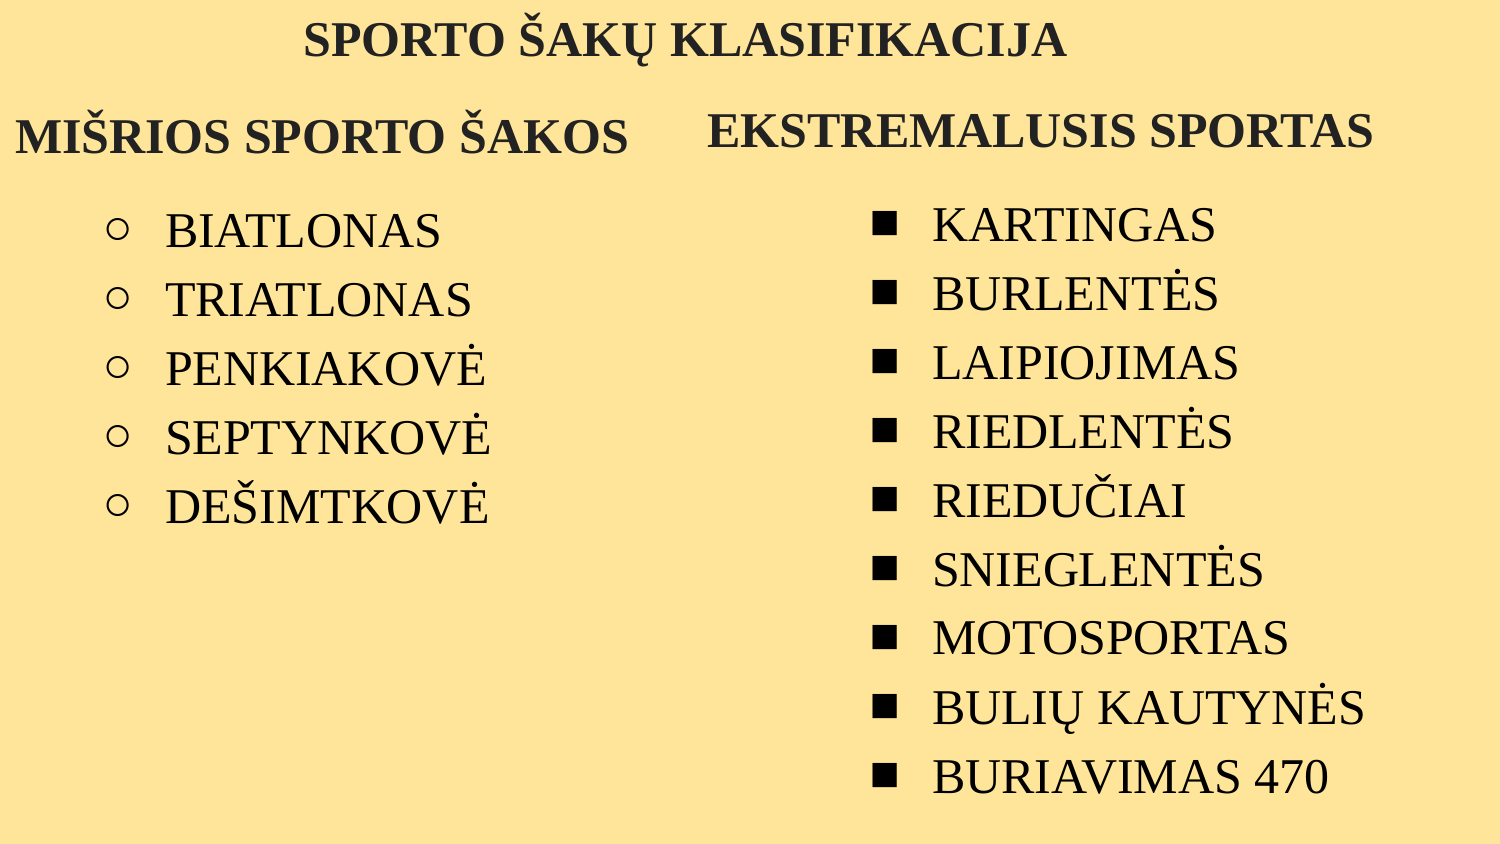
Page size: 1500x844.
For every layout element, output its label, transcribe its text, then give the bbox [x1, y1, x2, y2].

title SPORTO ŠAKŲ KLASIFIKACIJA [693, 20, 1437, 134]
text_box EKSTREMALUSIS SPORTAS KARTINGAS BURLENTĖS LAIPIOJIMAS RIEDLENTĖS RIEDUČIAI SNIEGLENTĖS MOTOSPORTAS BULIŲ KAUTYNĖS BURIAVIMAS 470 [692, 73, 1398, 806]
text_box MIŠRIOS SPORTO ŠAKOS BIATLONAS TRIATLONAS PENKIAKOVĖ SEPTYNKOVĖ DEŠIMTKOVĖ [0, 20, 693, 806]
